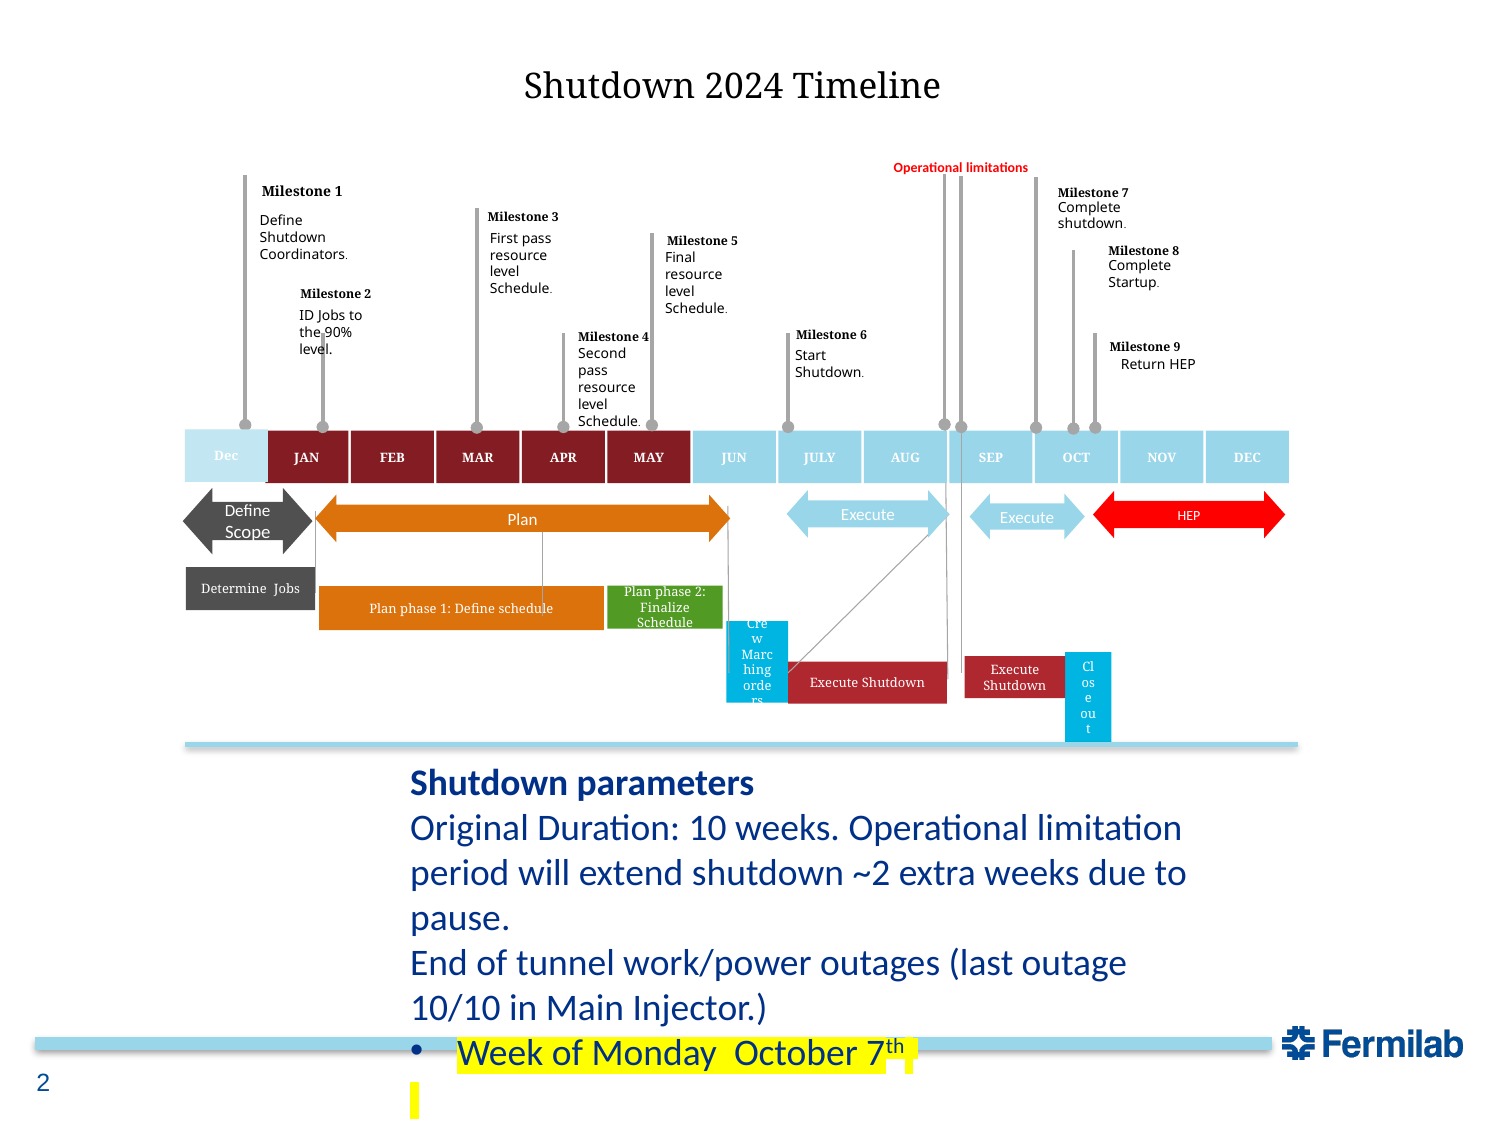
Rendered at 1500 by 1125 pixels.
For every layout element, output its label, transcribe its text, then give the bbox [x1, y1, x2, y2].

picture [1282, 1026, 1463, 1060]
text_box Shutdown parameters Original Duration: 10 weeks. Operational limitation period will extend shutdown ~2 extra weeks due to pause. End of tunnel work/power outages (last outage 10/10 in Main Injector.) Week of Monday October 7th [395, 752, 1238, 1125]
slide_number 2 [36, 1066, 105, 1106]
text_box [182, 55, 1299, 745]
